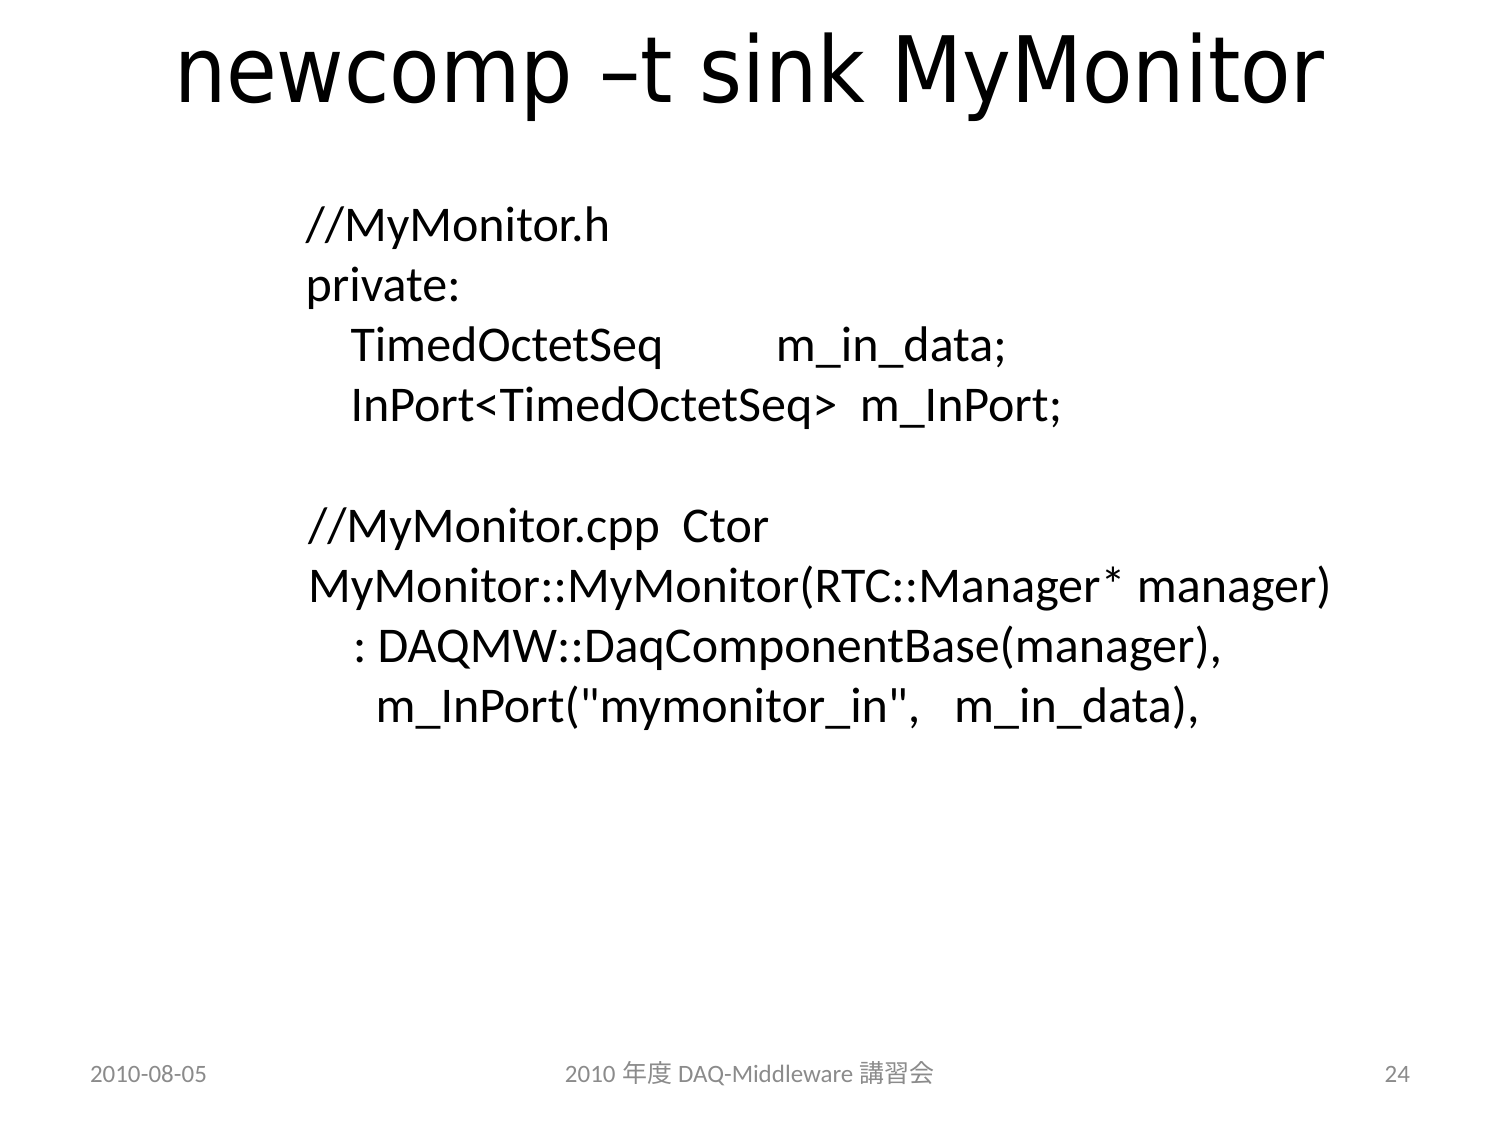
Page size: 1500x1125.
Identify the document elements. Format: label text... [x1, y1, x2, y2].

text_box //MyMonitor.h private: TimedOctetSeq m_in_data; InPort<TimedOctetSeq> m_InPort; [290, 184, 1078, 500]
text_box //MyMonitor.cpp Ctor MyMonitor::MyMonitor(RTC::Manager* manager) : DAQMW::DaqComponentBase(manager), m_InPort("mymonitor_in", m_in_data), [293, 485, 1348, 786]
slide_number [75, 1042, 425, 1103]
footer 2010年度DAQ-Middleware講習会 [512, 1042, 988, 1103]
title newcomp –t sink MyMonitor [75, 0, 1425, 160]
slide_number 24 [1074, 1042, 1425, 1103]
